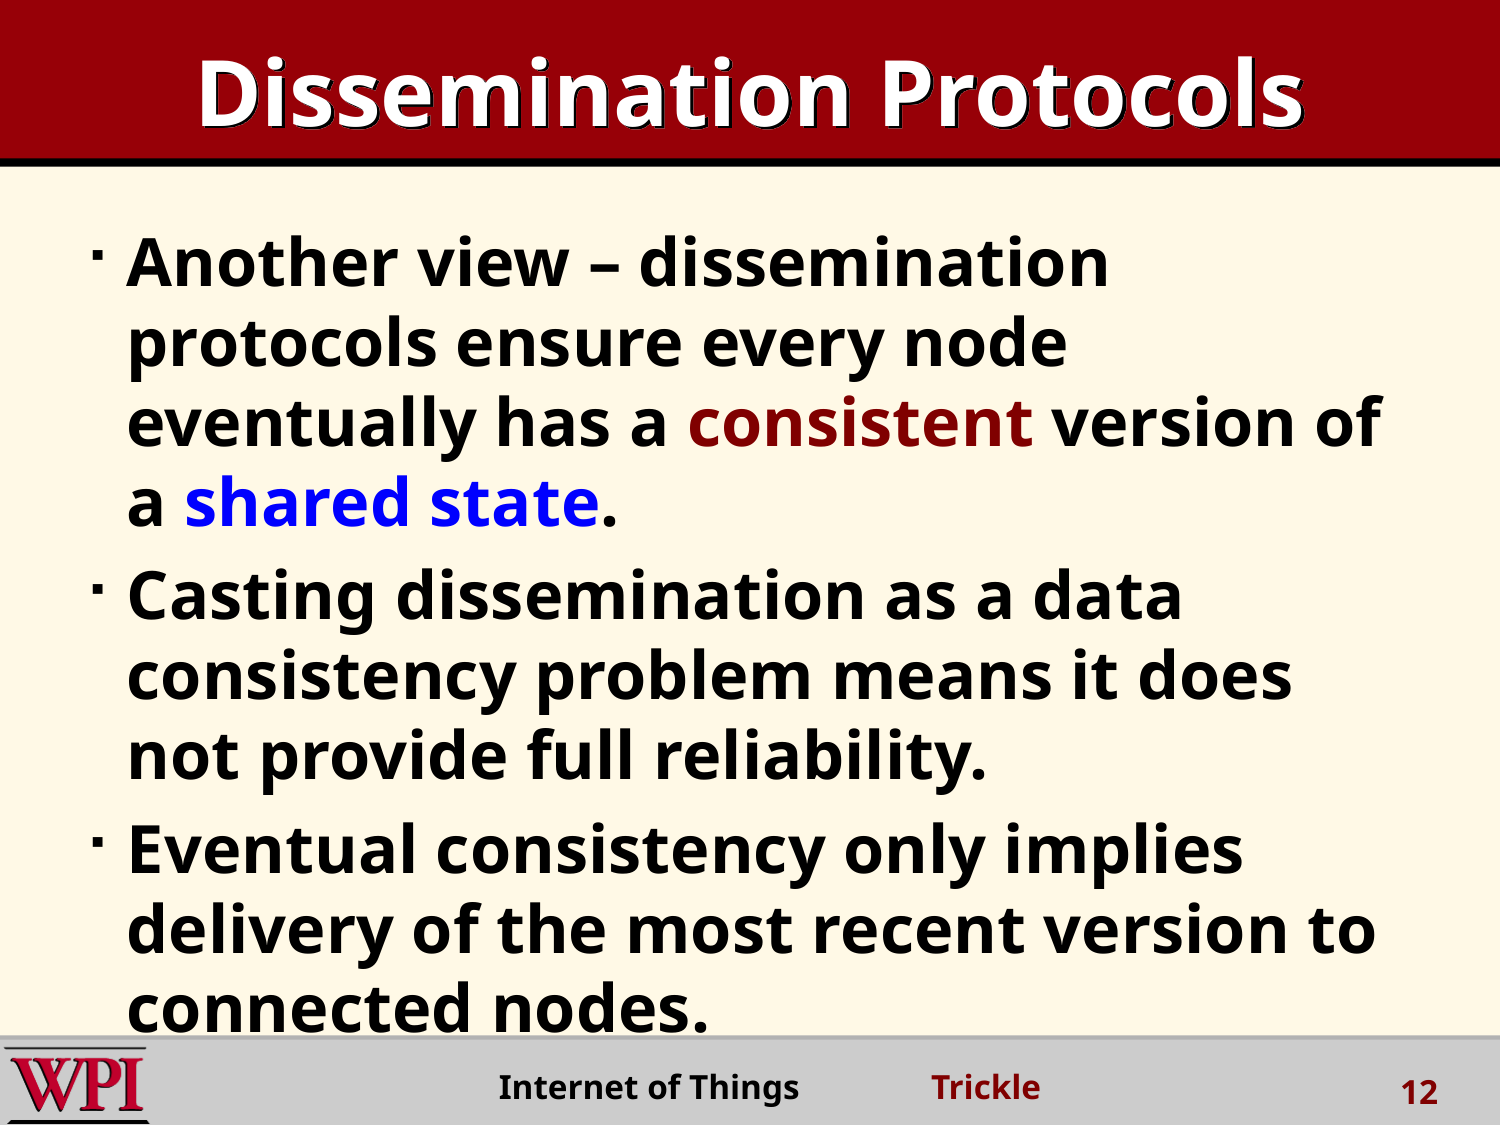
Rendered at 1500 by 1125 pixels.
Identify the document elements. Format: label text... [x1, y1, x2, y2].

title Dissemination Protocols [29, 18, 1471, 150]
picture [0, 0, 1500, 158]
picture [0, 167, 1500, 1035]
list Another view – dissemination protocols ensure every node eventually has a consistent version of a shared state. Casting dissemination as a data consistency problem means it does not provide full reliability. Eventual consistency only implies delivery of the most recent version to connected nodes. [74, 212, 1426, 1001]
footer Internet of Things Trickle [210, 1058, 1304, 1107]
picture [0, 1040, 1500, 1125]
slide_number 12 [1344, 1063, 1495, 1102]
